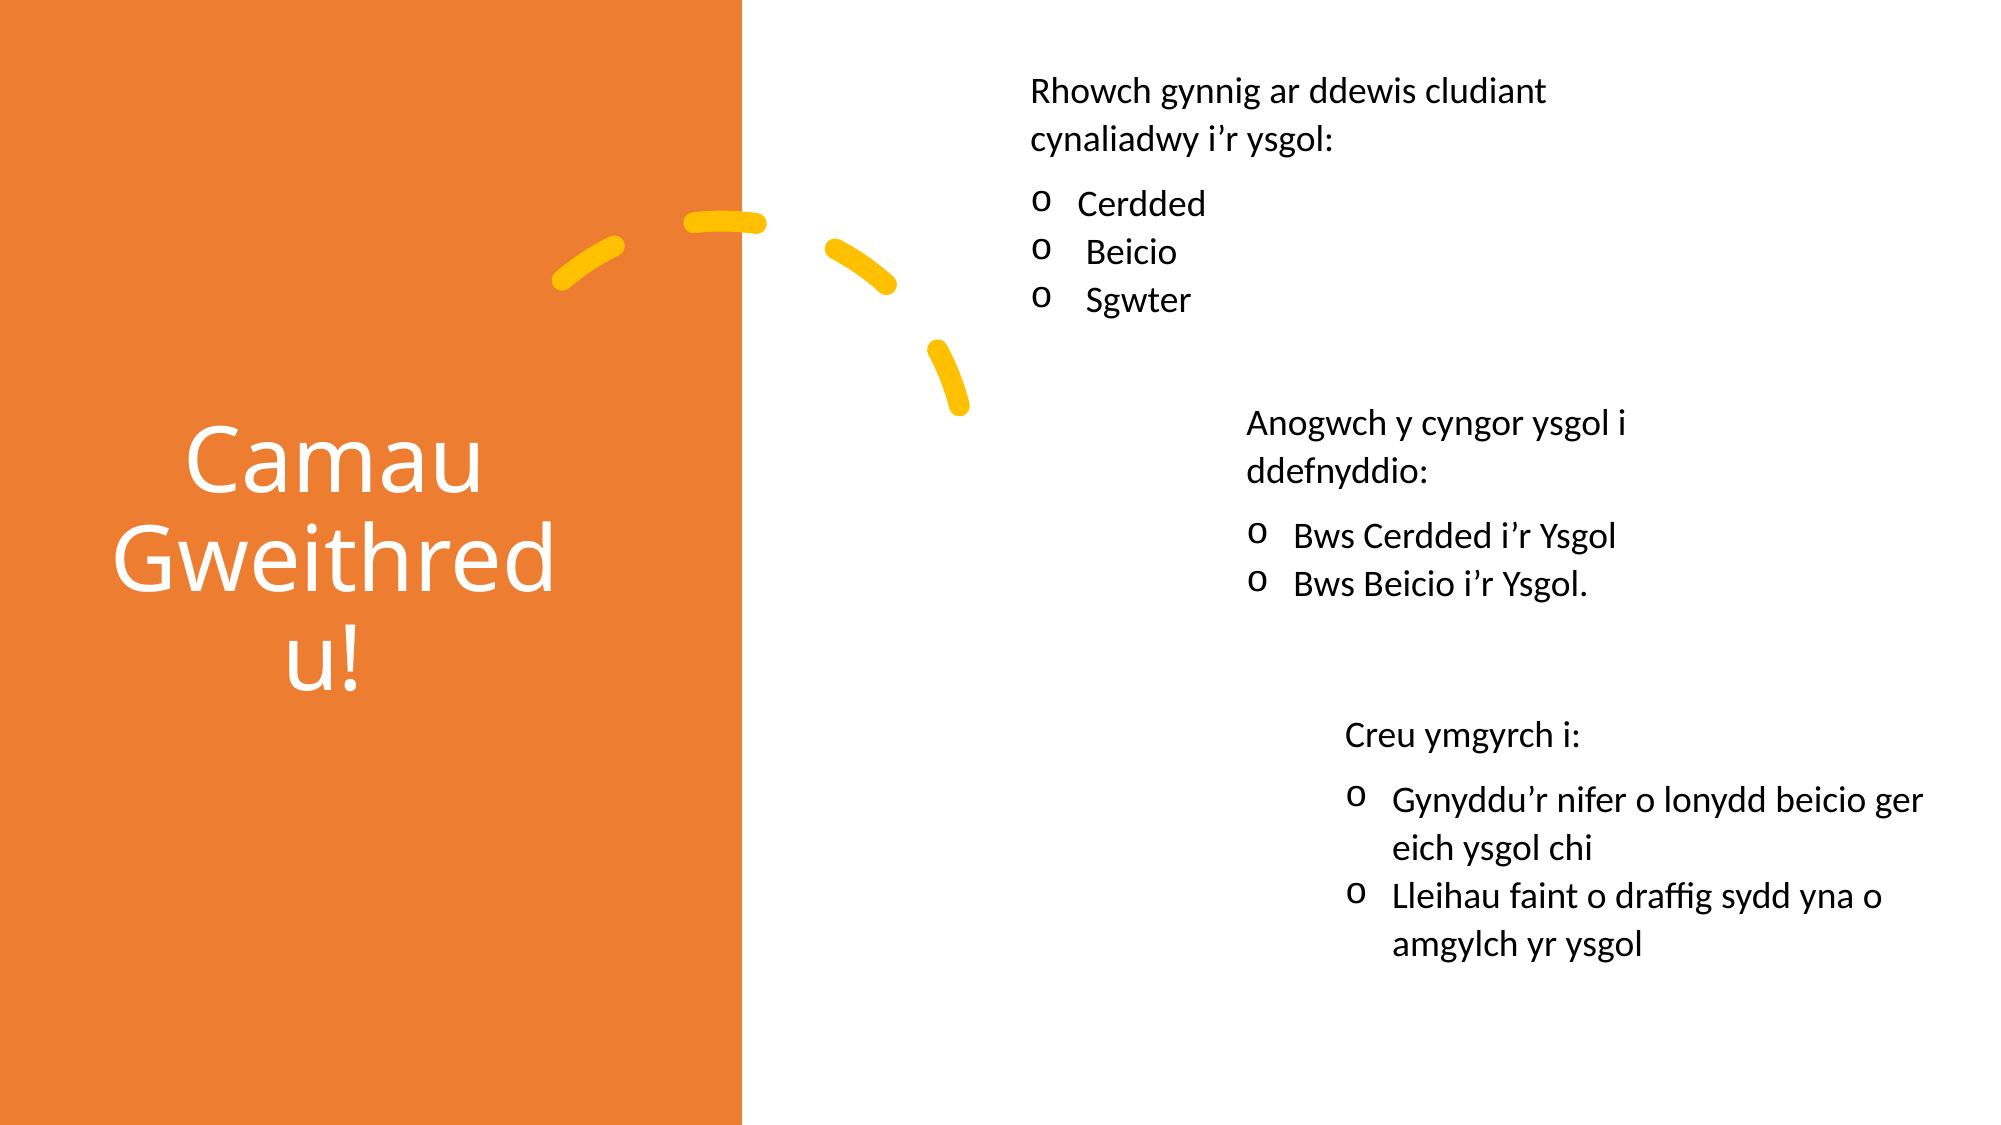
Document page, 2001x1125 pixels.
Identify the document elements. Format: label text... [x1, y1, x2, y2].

text_box [947, 45, 1516, 209]
text_box Creu ymgyrch i: Gynyddu’r nifer o lonydd beicio ger eich ysgol chi Lleihau faint o draffig sydd yna o amgylch yr ysgol [1330, 699, 2000, 1017]
text_box Anogwch y cyngor ysgol i ddefnyddio: Bws Cerdded i’r Ysgol Bws Beicio i’r Ysgol. [1231, 387, 1824, 612]
text_box Rhowch gynnig ar ddewis cludiant cynaliadwy i’r ysgol: Cerdded Beicio Sgwter [1015, 55, 1722, 328]
text_box [0, 0, 743, 1125]
text_box [743, 0, 2000, 1125]
text_box [596, 220, 960, 467]
title Camau Gweithredu! [74, 126, 596, 1041]
